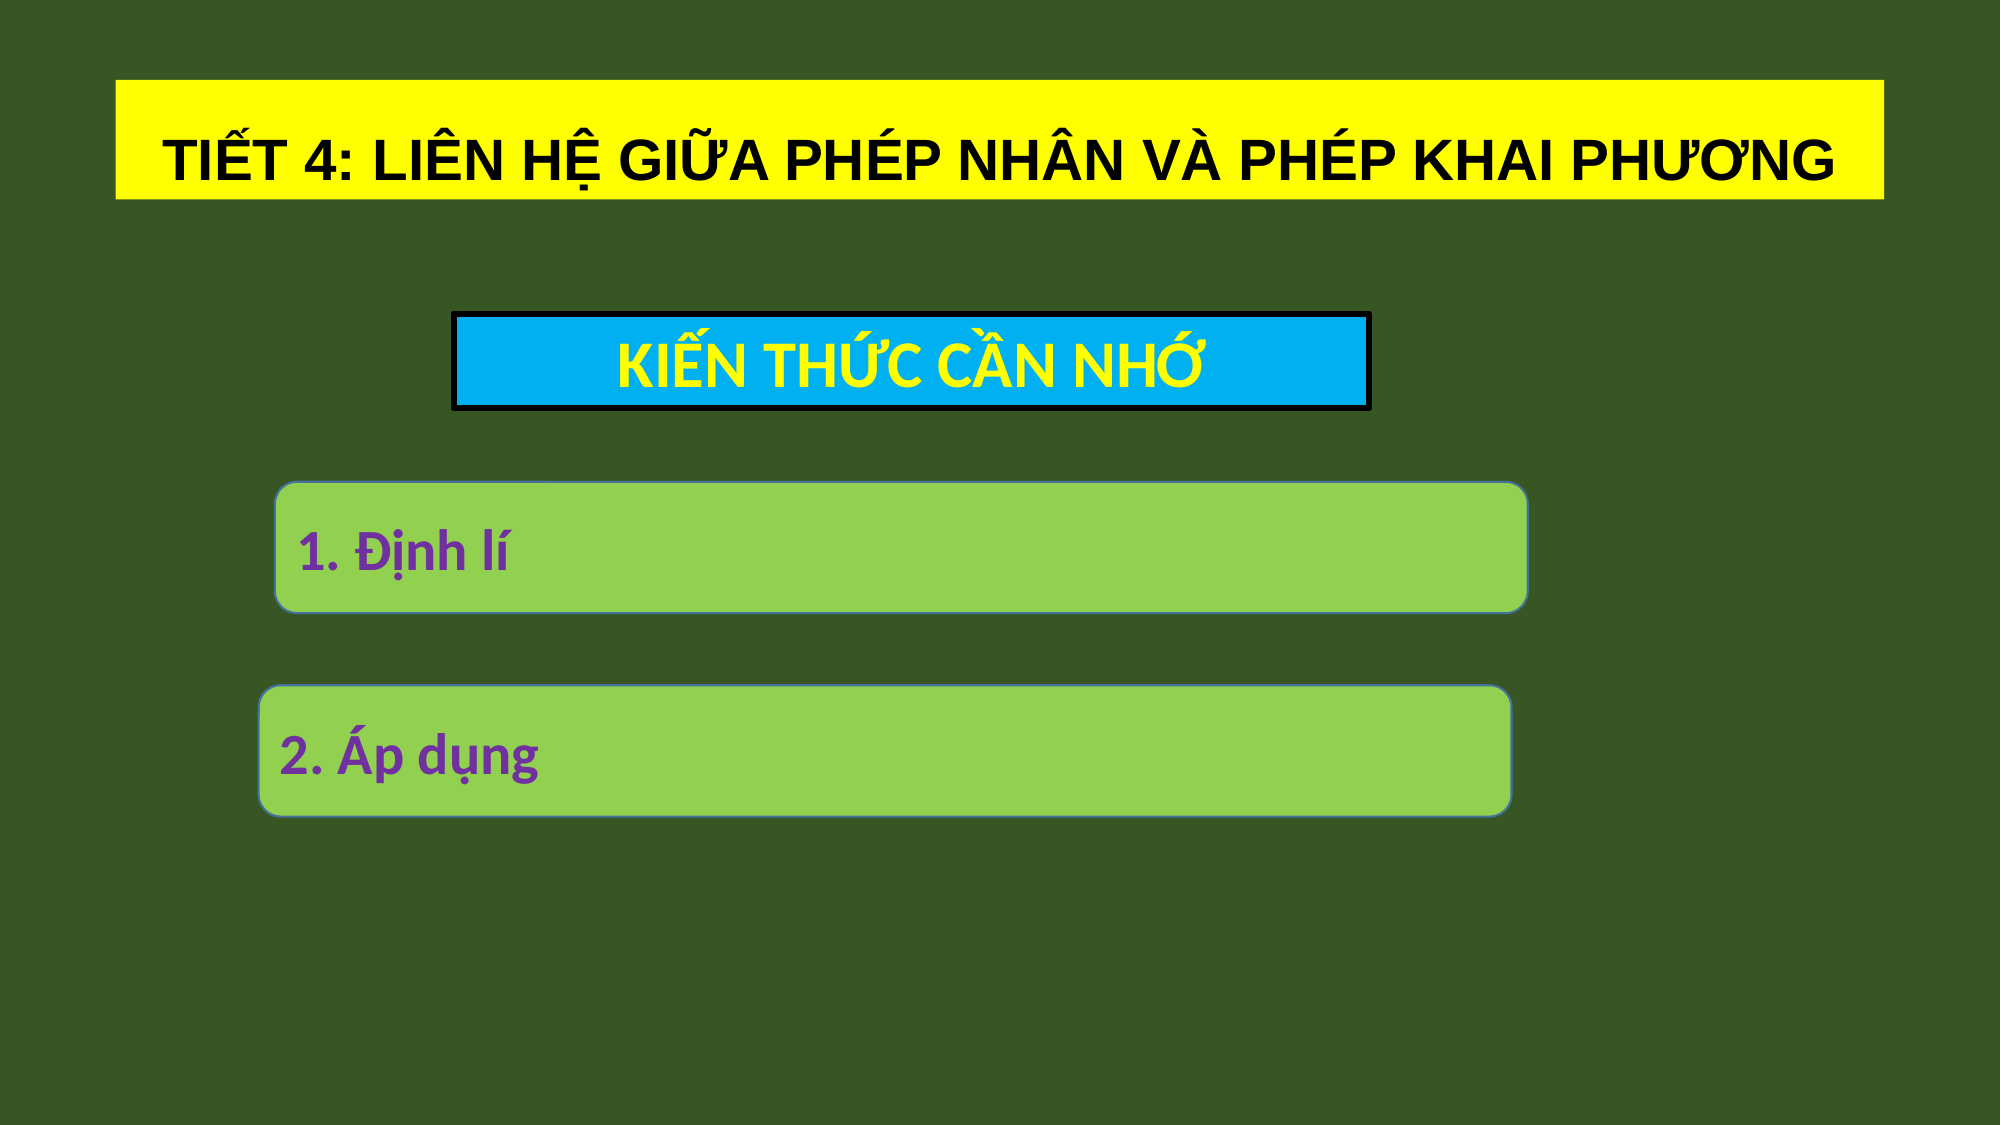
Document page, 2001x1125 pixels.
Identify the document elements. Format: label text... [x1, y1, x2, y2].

text_box 2. Áp dụng [257, 684, 1513, 818]
text_box KIẾN THỨC CẦN NHỚ [453, 313, 1370, 409]
text_box TIẾT 4: LIÊN HỆ GIỮA PHÉP NHÂN VÀ PHÉP KHAI PHƯƠNG [115, 79, 1885, 200]
text_box 1. Định lí [273, 480, 1529, 615]
